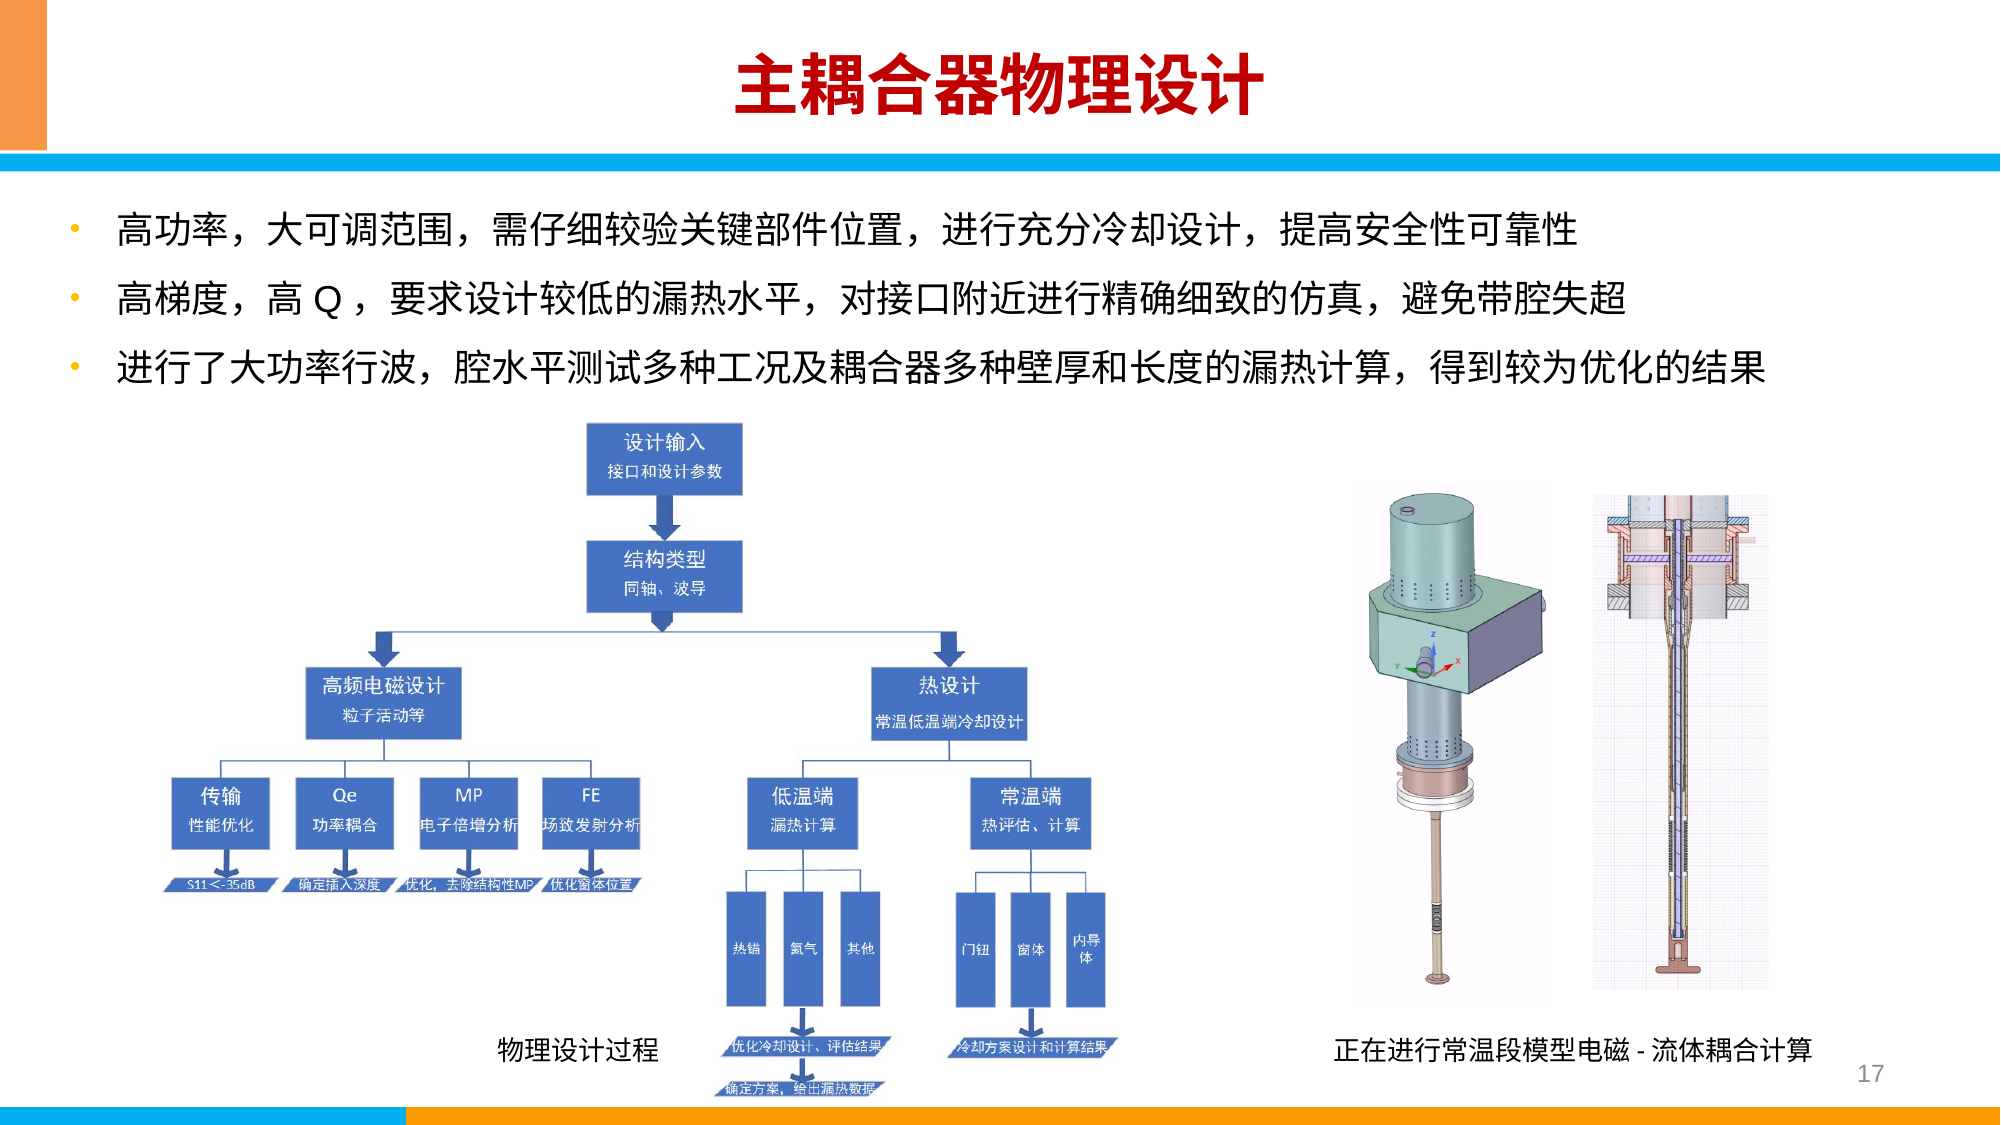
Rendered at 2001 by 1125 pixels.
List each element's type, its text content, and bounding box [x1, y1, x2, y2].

picture [161, 422, 1119, 1102]
title 主耦合器物理设计 [0, 23, 2000, 143]
picture [1353, 480, 1929, 1005]
text_box 正在进行常温段模型电磁-流体耦合计算 [1318, 1025, 1829, 1074]
slide_number 17 [1433, 1042, 1900, 1103]
list 高功率，大可调范围，需仔细较验关键部件位置，进行充分冷却设计，提高安全性可靠性 高梯度，高Q，要求设计较低的漏热水平，对接口附近进行精确细致的仿真，避免带腔失超 进行了大功率行波，腔水平测试多种工况及耦合器多种壁厚和长度的漏热计算，得到较为优化的结果 [55, 195, 1855, 990]
